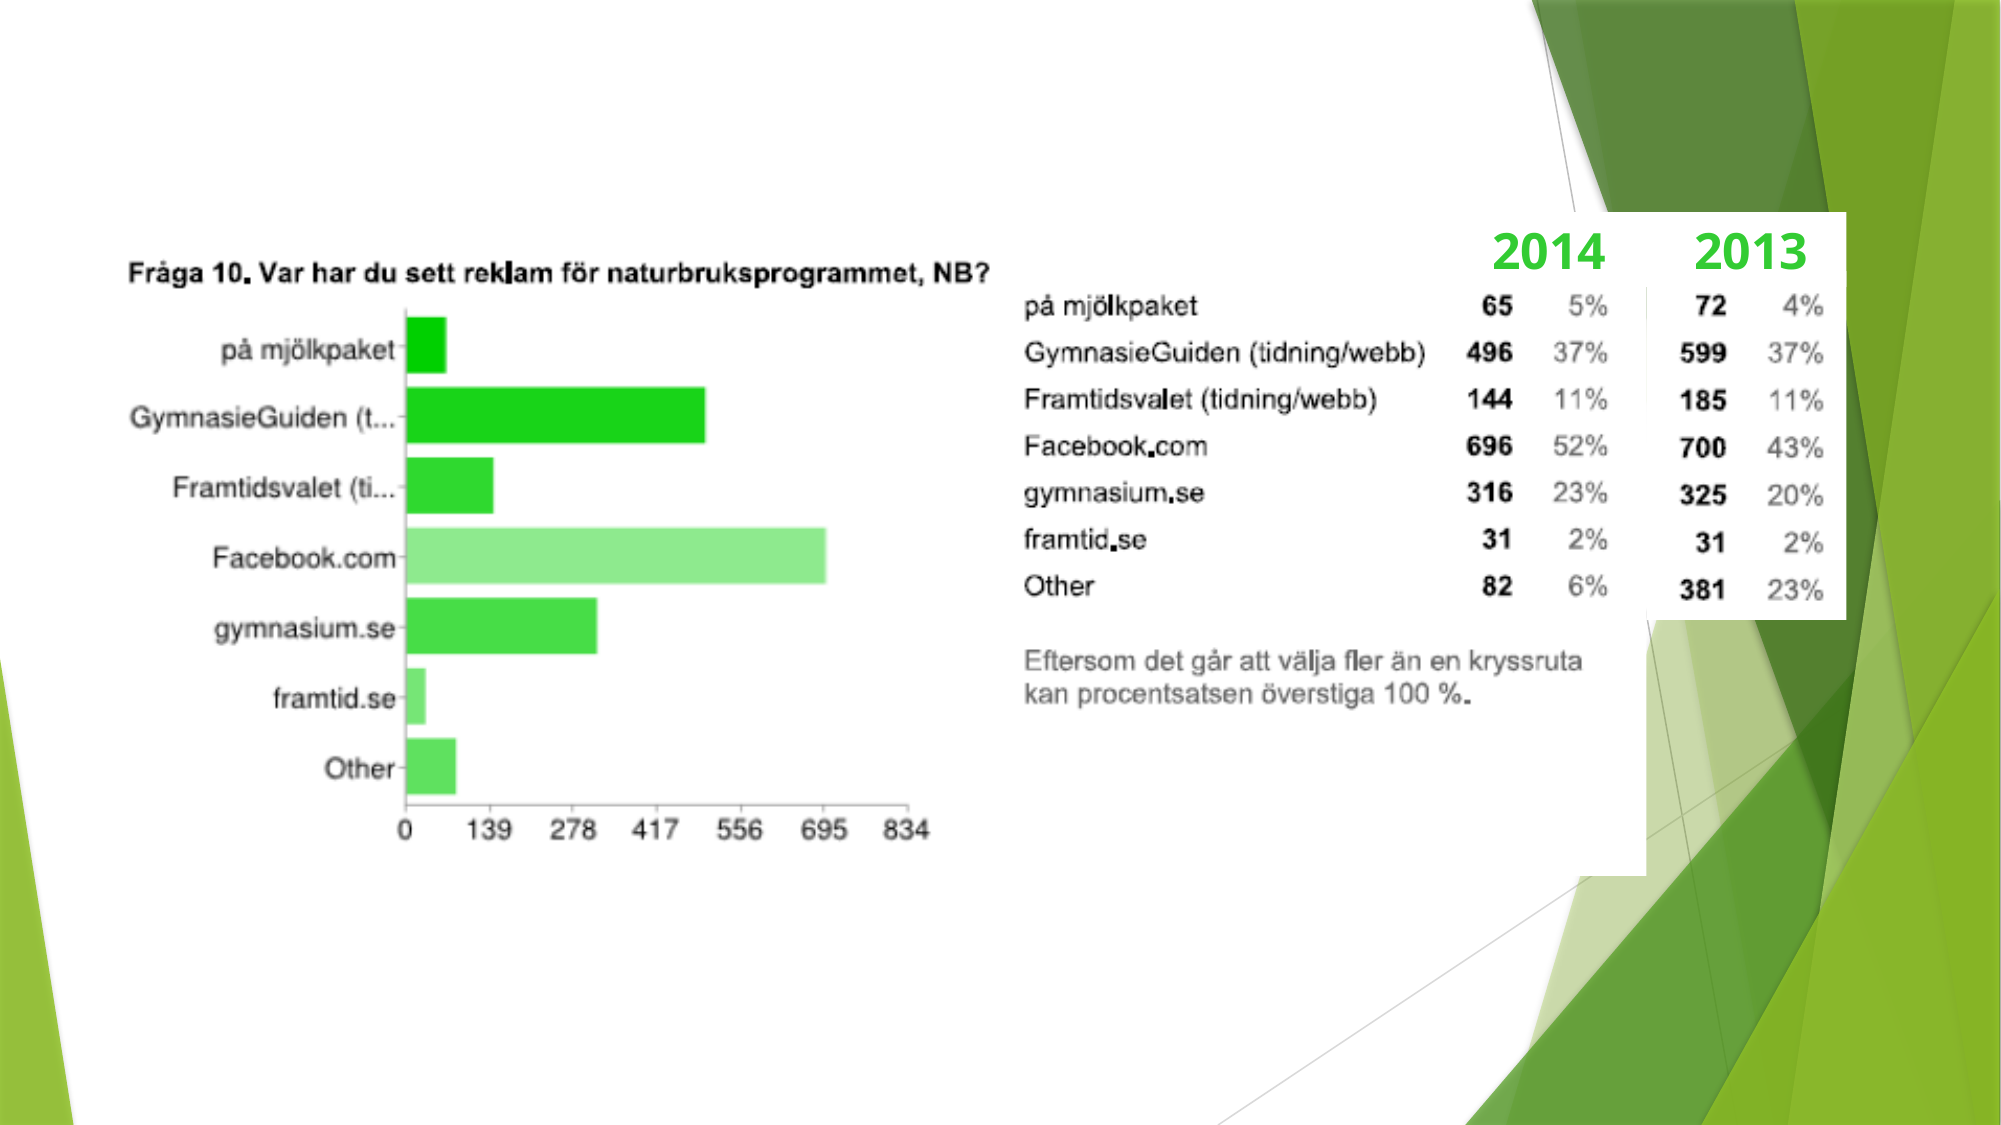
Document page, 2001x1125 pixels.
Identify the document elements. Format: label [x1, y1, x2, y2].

text_box [94, 211, 1848, 877]
